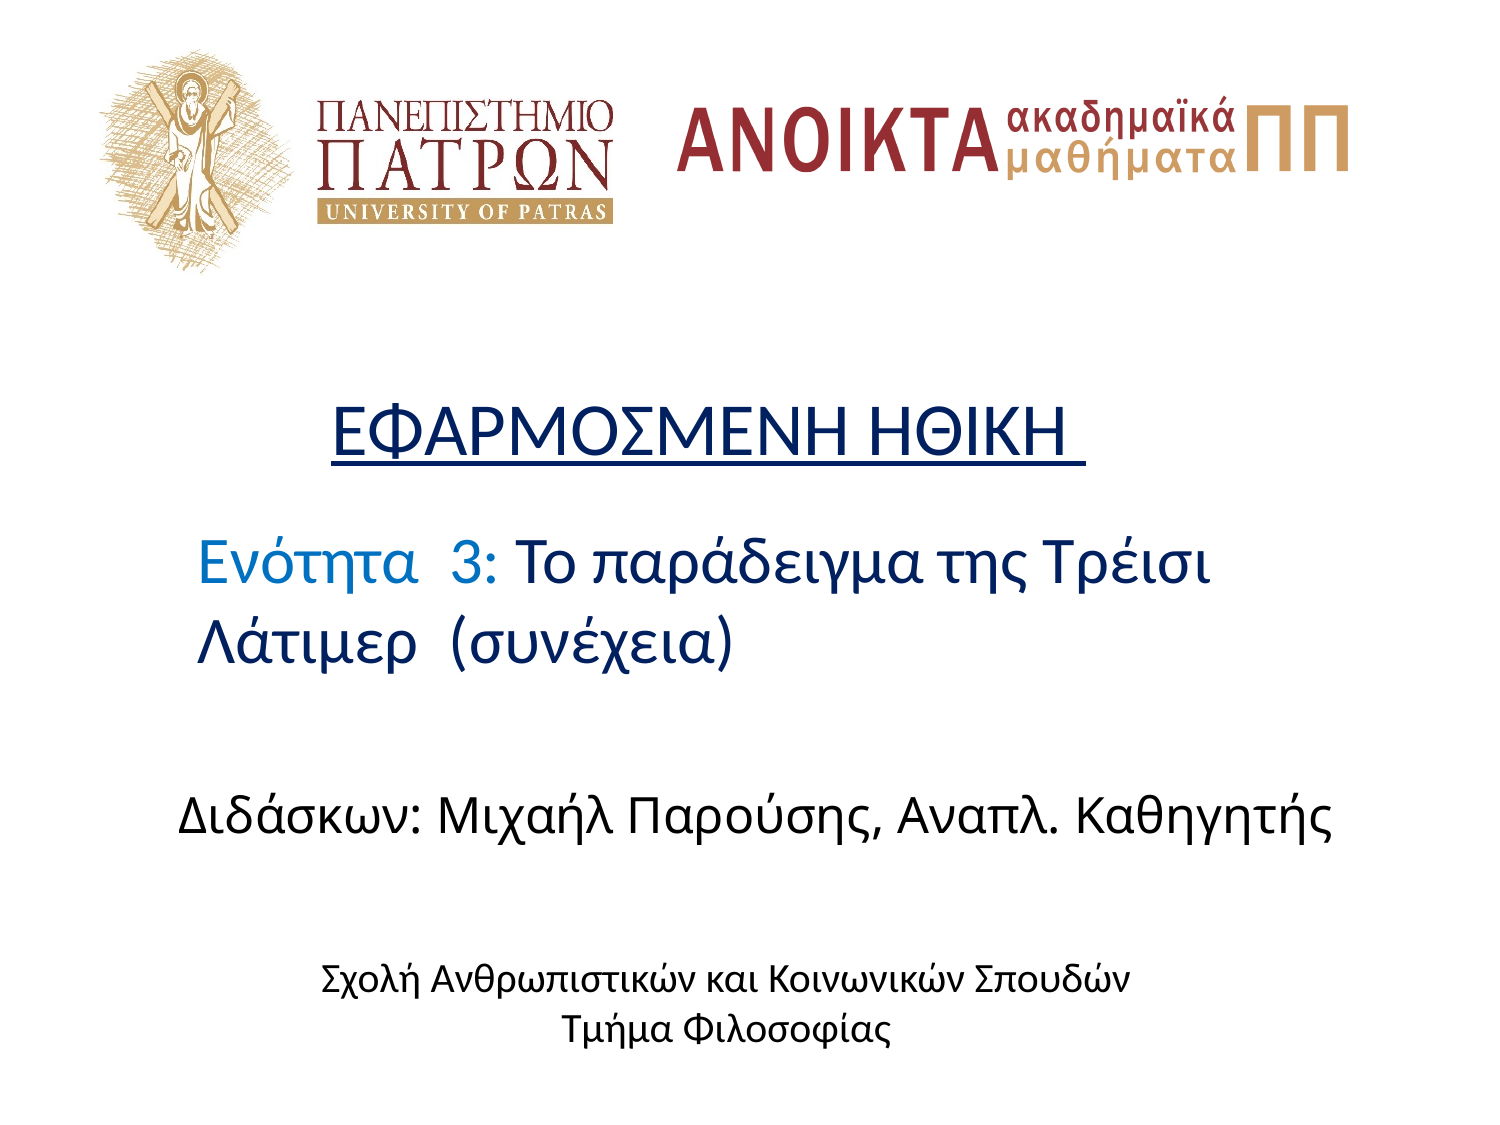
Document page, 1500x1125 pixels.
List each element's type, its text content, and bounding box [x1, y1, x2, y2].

text_box Διδάσκων: Μιχαήλ Παρούσης, Αναπλ. Καθηγητής [135, 715, 1376, 851]
text_box Σχολή Ανθρωπιστικών και Κοινωνικών Σπουδών Τμήμα Φιλοσοφίας [182, 893, 1270, 1104]
text_box Ενότητα 3: Το παράδειγμα της Τρέισι Λάτιμερ (συνέχεια) [182, 509, 1388, 685]
picture [99, 49, 613, 276]
text_box ΕΦΑΡΜΟΣΜΕΝΗ ΗΘΙΚΗ [218, 373, 1199, 479]
picture [637, 49, 1388, 238]
